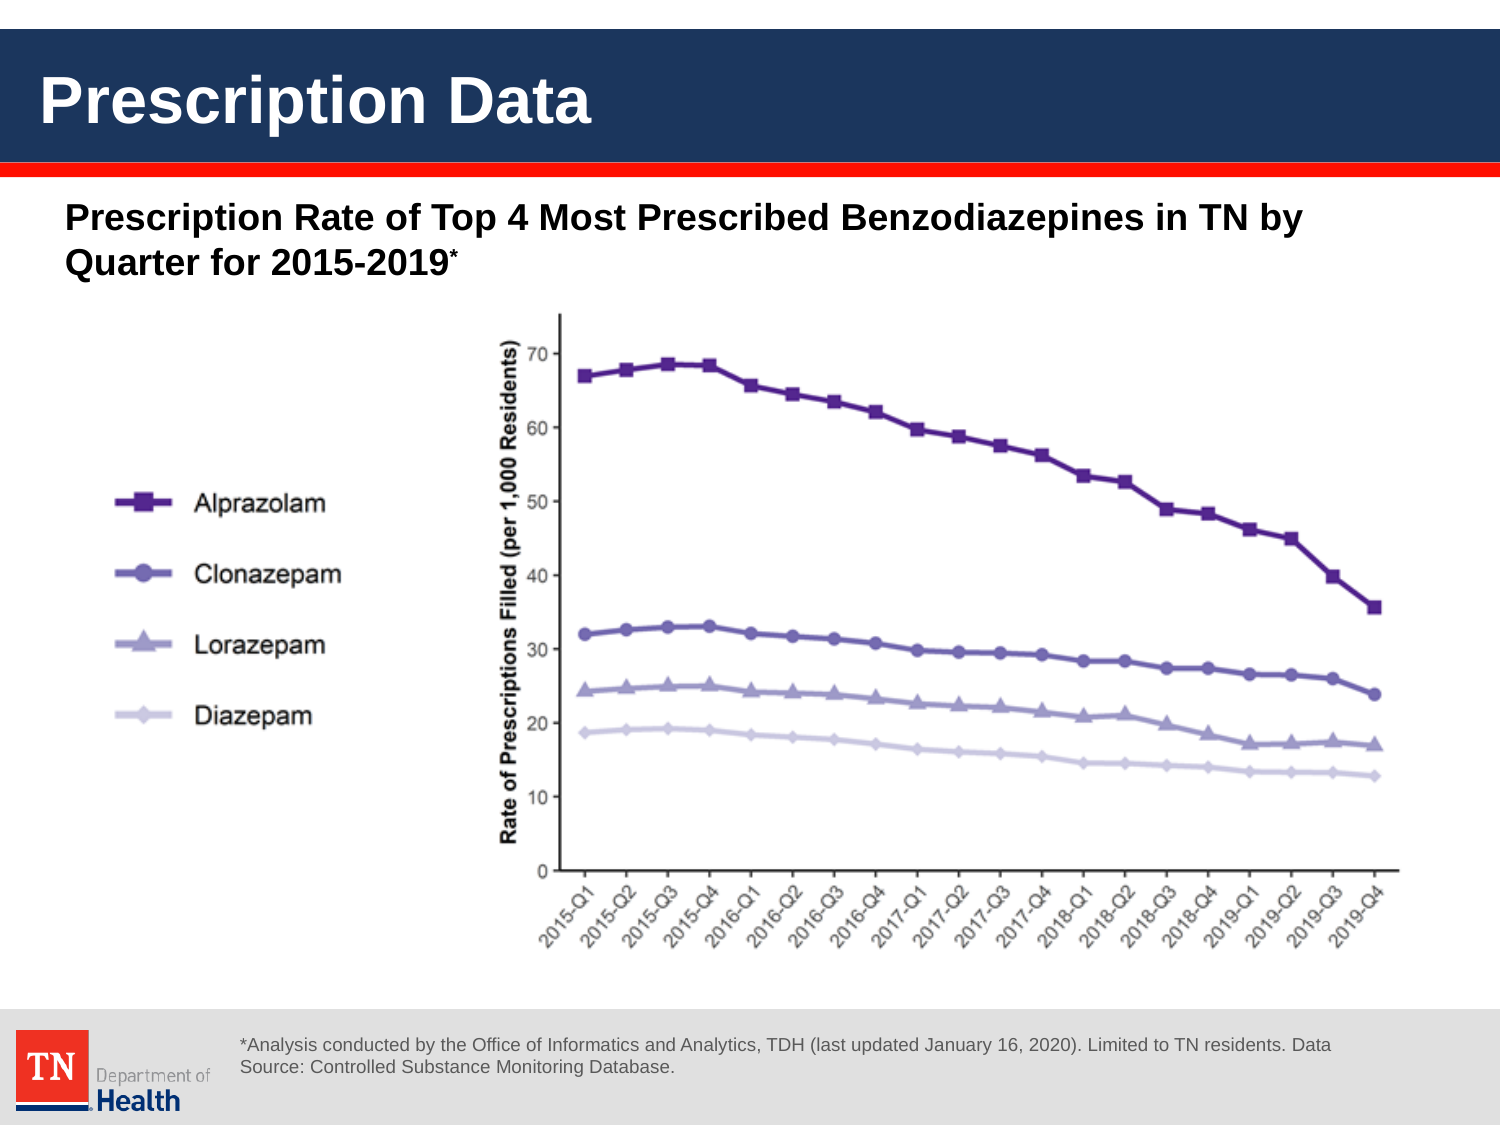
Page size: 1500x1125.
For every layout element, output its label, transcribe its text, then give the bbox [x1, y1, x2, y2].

text_box Prescription Rate of Top 4 Most Prescribed Benzodiazepines in TN by Quarter for 2015-2019* [50, 185, 1363, 291]
picture [99, 462, 373, 766]
text_box *Analysis conducted by the Office of Informatics and Analytics, TDH (last updated January 16, 2020). Limited to TN residents. Data Source: Controlled Substance Monitoring Database. [224, 1024, 1363, 1085]
picture [474, 301, 1412, 970]
title Prescription Data [24, 29, 1475, 165]
